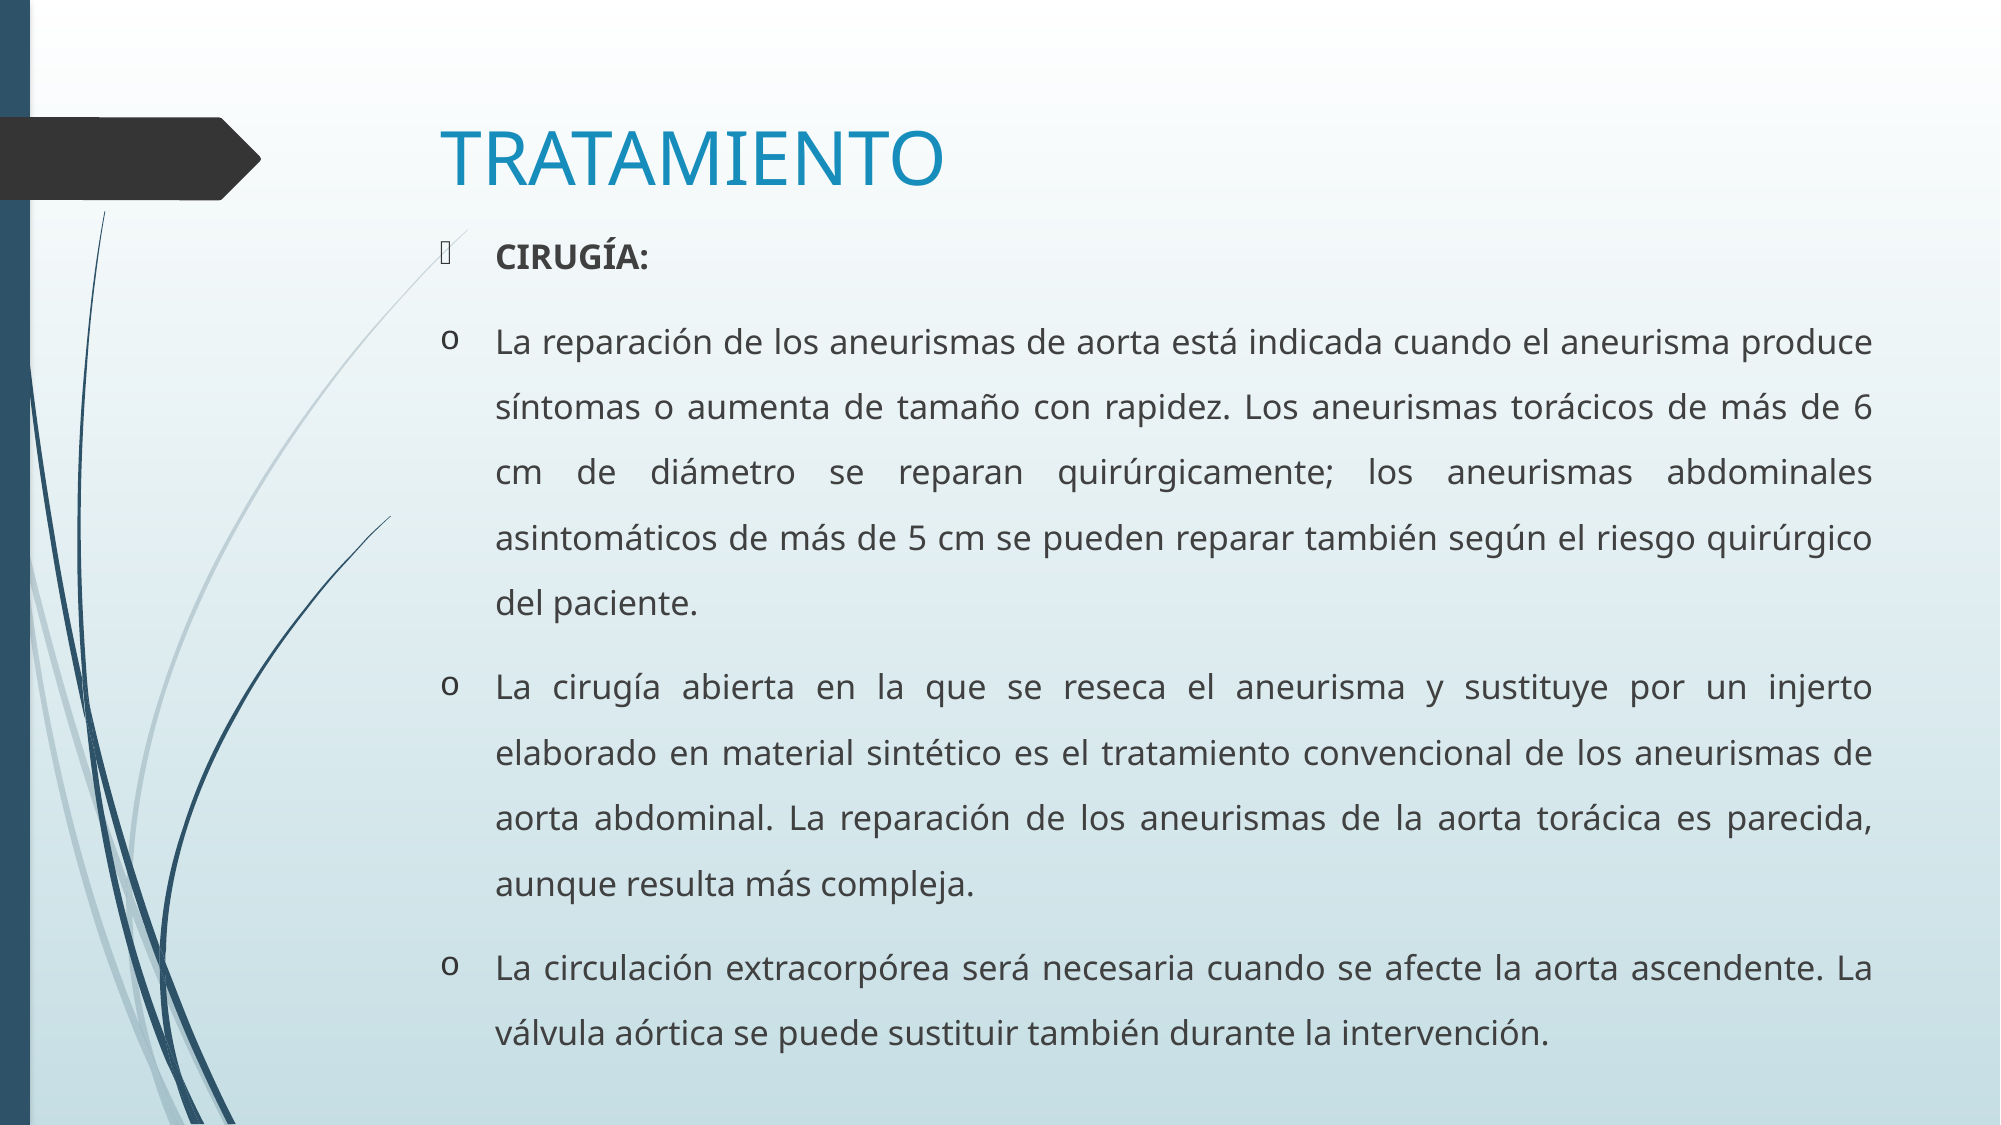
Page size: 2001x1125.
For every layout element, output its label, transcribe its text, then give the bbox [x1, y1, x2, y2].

list CIRUGÍA: La reparación de los aneurismas de aorta está indicada cuando el aneurisma produce síntomas o aumenta de tamaño con rapidez. Los aneurismas torácicos de más de 6 cm de diámetro se reparan quirúrgicamente; los aneurismas abdominales asintomáticos de más de 5 cm se pueden reparar también según el riesgo quirúrgico del paciente. La cirugía abierta en la que se reseca el aneurisma y sustituye por un injerto elaborado en material sintético es el tratamiento convencional de los aneurismas de aorta abdominal. La reparación de los aneurismas de la aorta torácica es parecida, aunque resulta más compleja. La circulación extracorpórea será necesaria cuando se afecte la aorta ascendente. La válvula aórtica se puede sustituir también durante la intervención. [424, 228, 1888, 1069]
title TRATAMIENTO [425, 102, 1888, 228]
